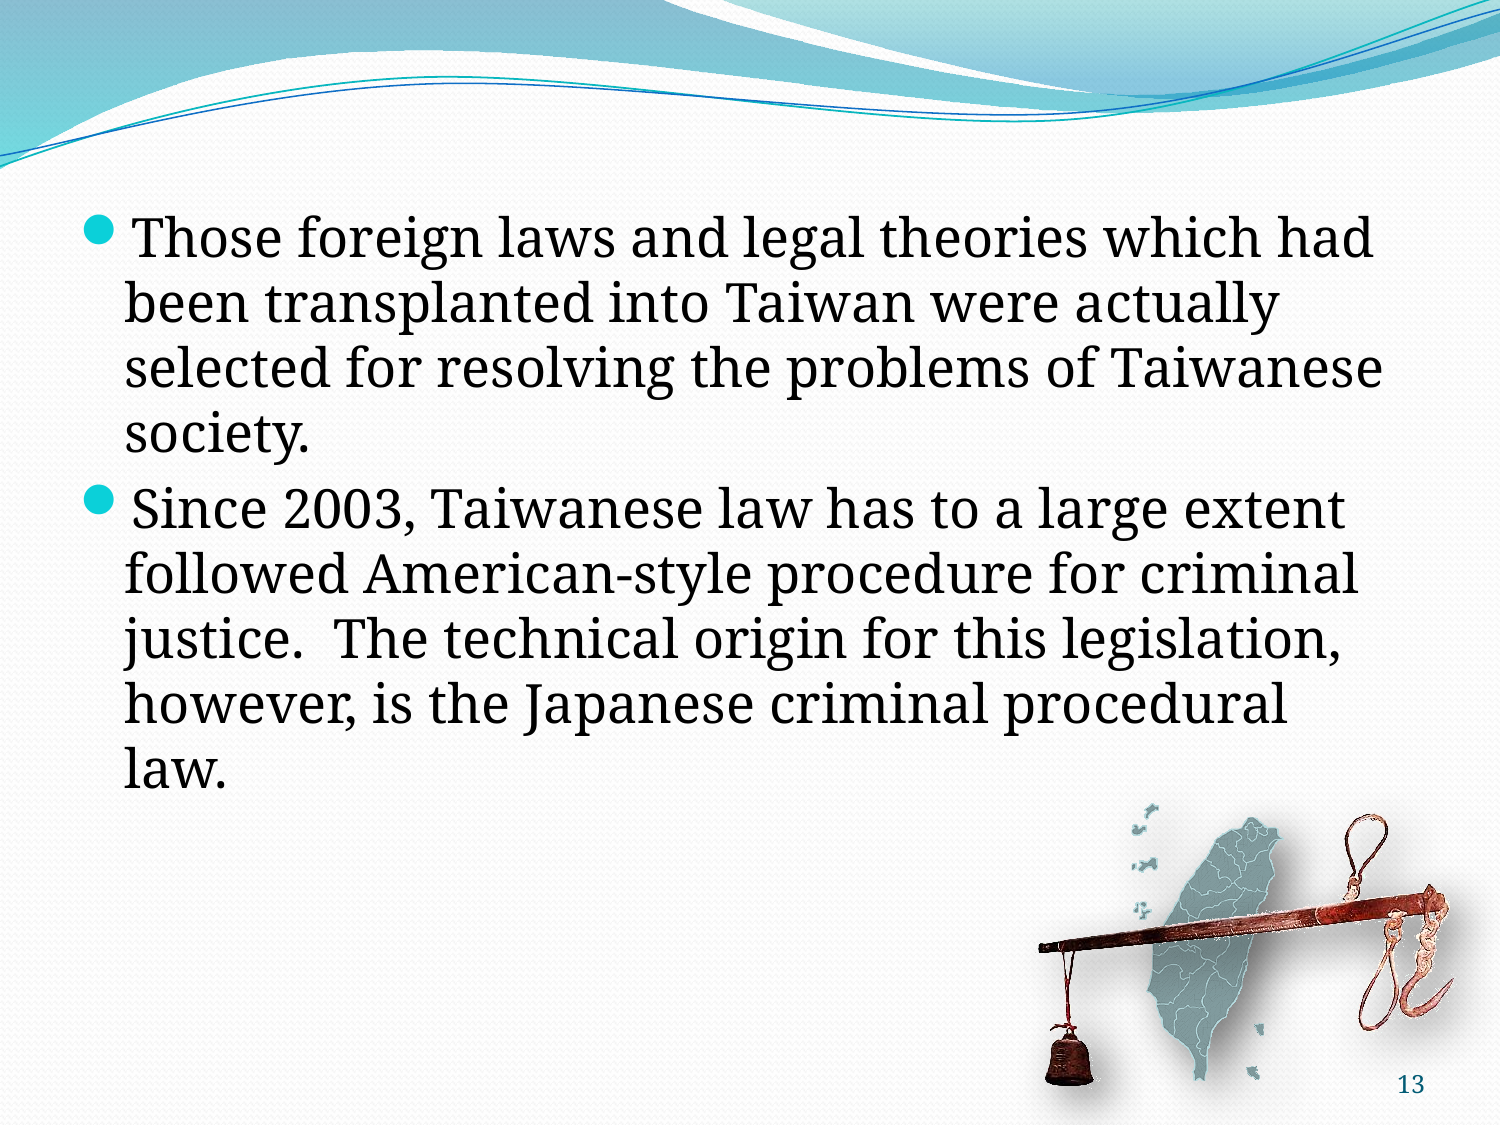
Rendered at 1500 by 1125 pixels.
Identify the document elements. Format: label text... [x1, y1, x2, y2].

list Those foreign laws and legal theories which had been transplanted into Taiwan were actually selected for resolving the problems of Taiwanese society. Since 2003, Taiwanese law has to a large extent followed American-style procedure for criminal justice. The technical origin for this legislation, however, is the Japanese criminal procedural law. [64, 196, 1415, 917]
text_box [1033, 786, 1459, 1089]
